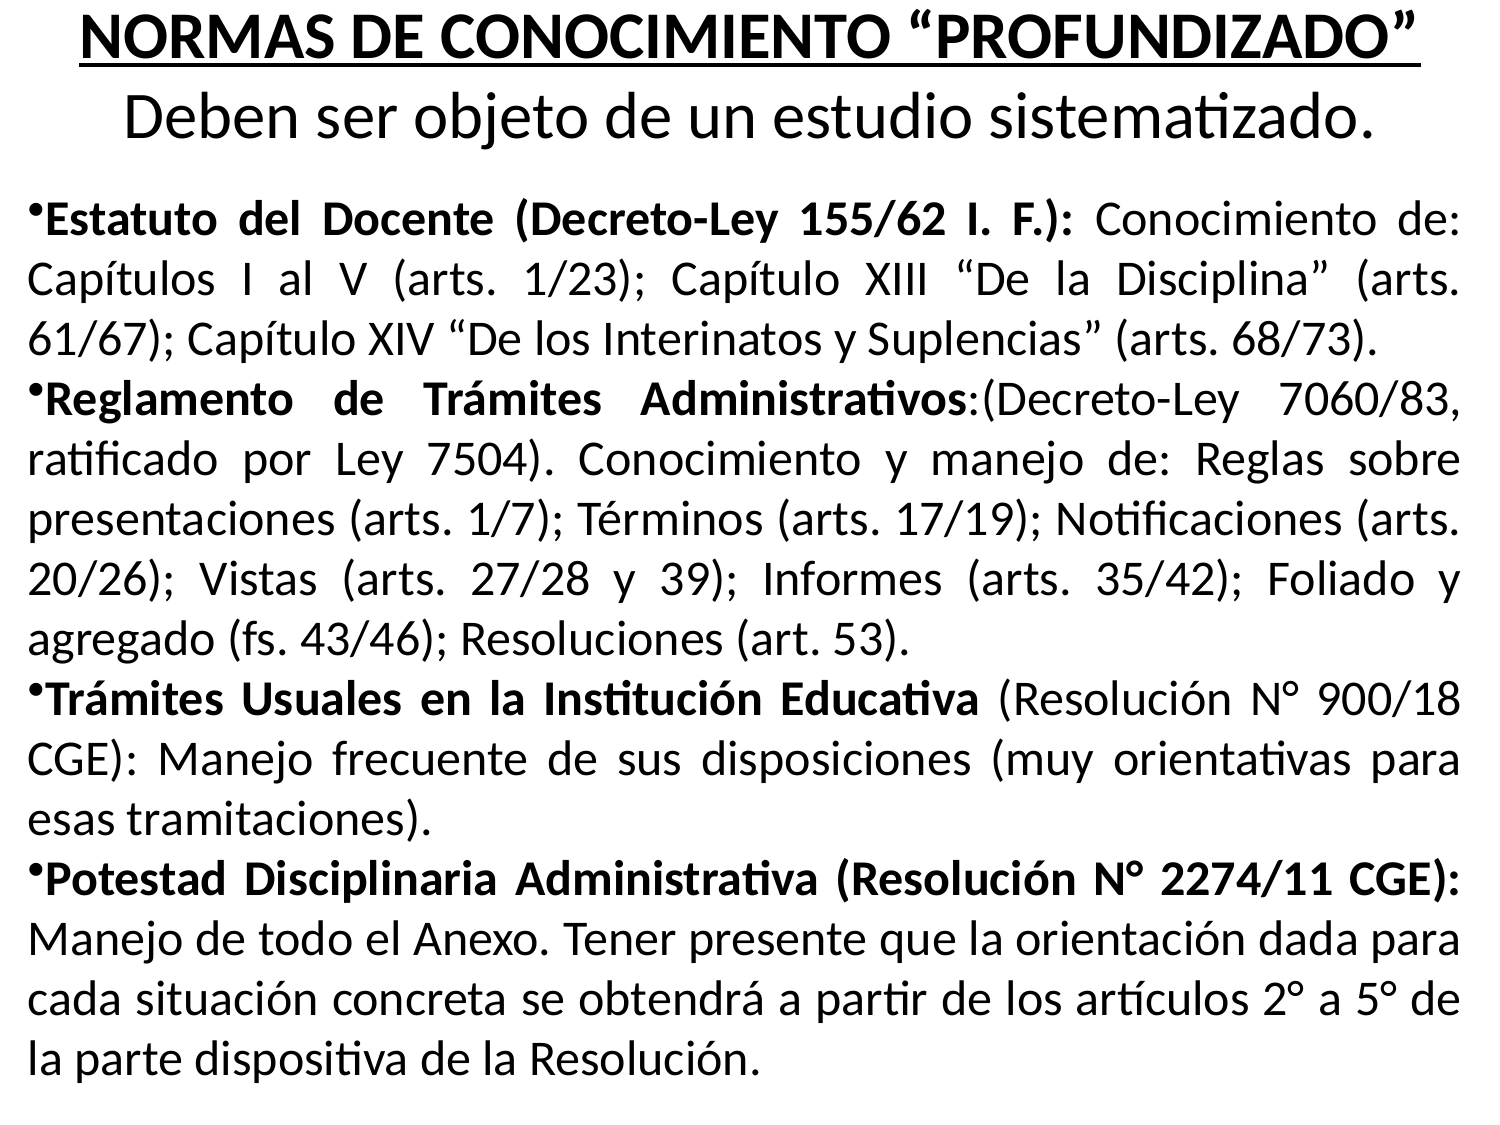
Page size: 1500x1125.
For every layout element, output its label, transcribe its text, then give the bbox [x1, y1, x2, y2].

title NORMAS DE CONOCIMIENTO “PROFUNDIZADO” Deben ser objeto de un estudio sistematizado. [0, 58, 1500, 247]
text_box Estatuto del Docente (Decreto-Ley 155/62 I. F.): Conocimiento de: Capítulos I al V (arts. 1/23); Capítulo XIII “De la Disciplina” (arts. 61/67); Capítulo XIV “De los Interinatos y Suplencias” (arts. 68/73). Reglamento de Trámites Administrativos:(Decreto-Ley 7060/83, ratificado por Ley 7504). Conocimiento y manejo de: Reglas sobre presentaciones (arts. 1/7); Términos (arts. 17/19); Notificaciones (arts. 20/26); Vistas (arts. 27/28 y 39); Informes (arts. 35/42); Foliado y agregado (fs. 43/46); Resoluciones (art. 53). Trámites Usuales en la Institución Educativa (Resolución N° 900/18 CGE): Manejo frecuente de sus disposiciones (muy orientativas para esas tramitaciones). Potestad Disciplinaria Administrativa (Resolución N° 2274/11 CGE): Manejo de todo el Anexo. Tener presente que la orientación dada para cada situación concreta se obtendrá a partir de los artículos 2° a 5° de la parte dispositiva de la Resolución. [12, 177, 1478, 1093]
